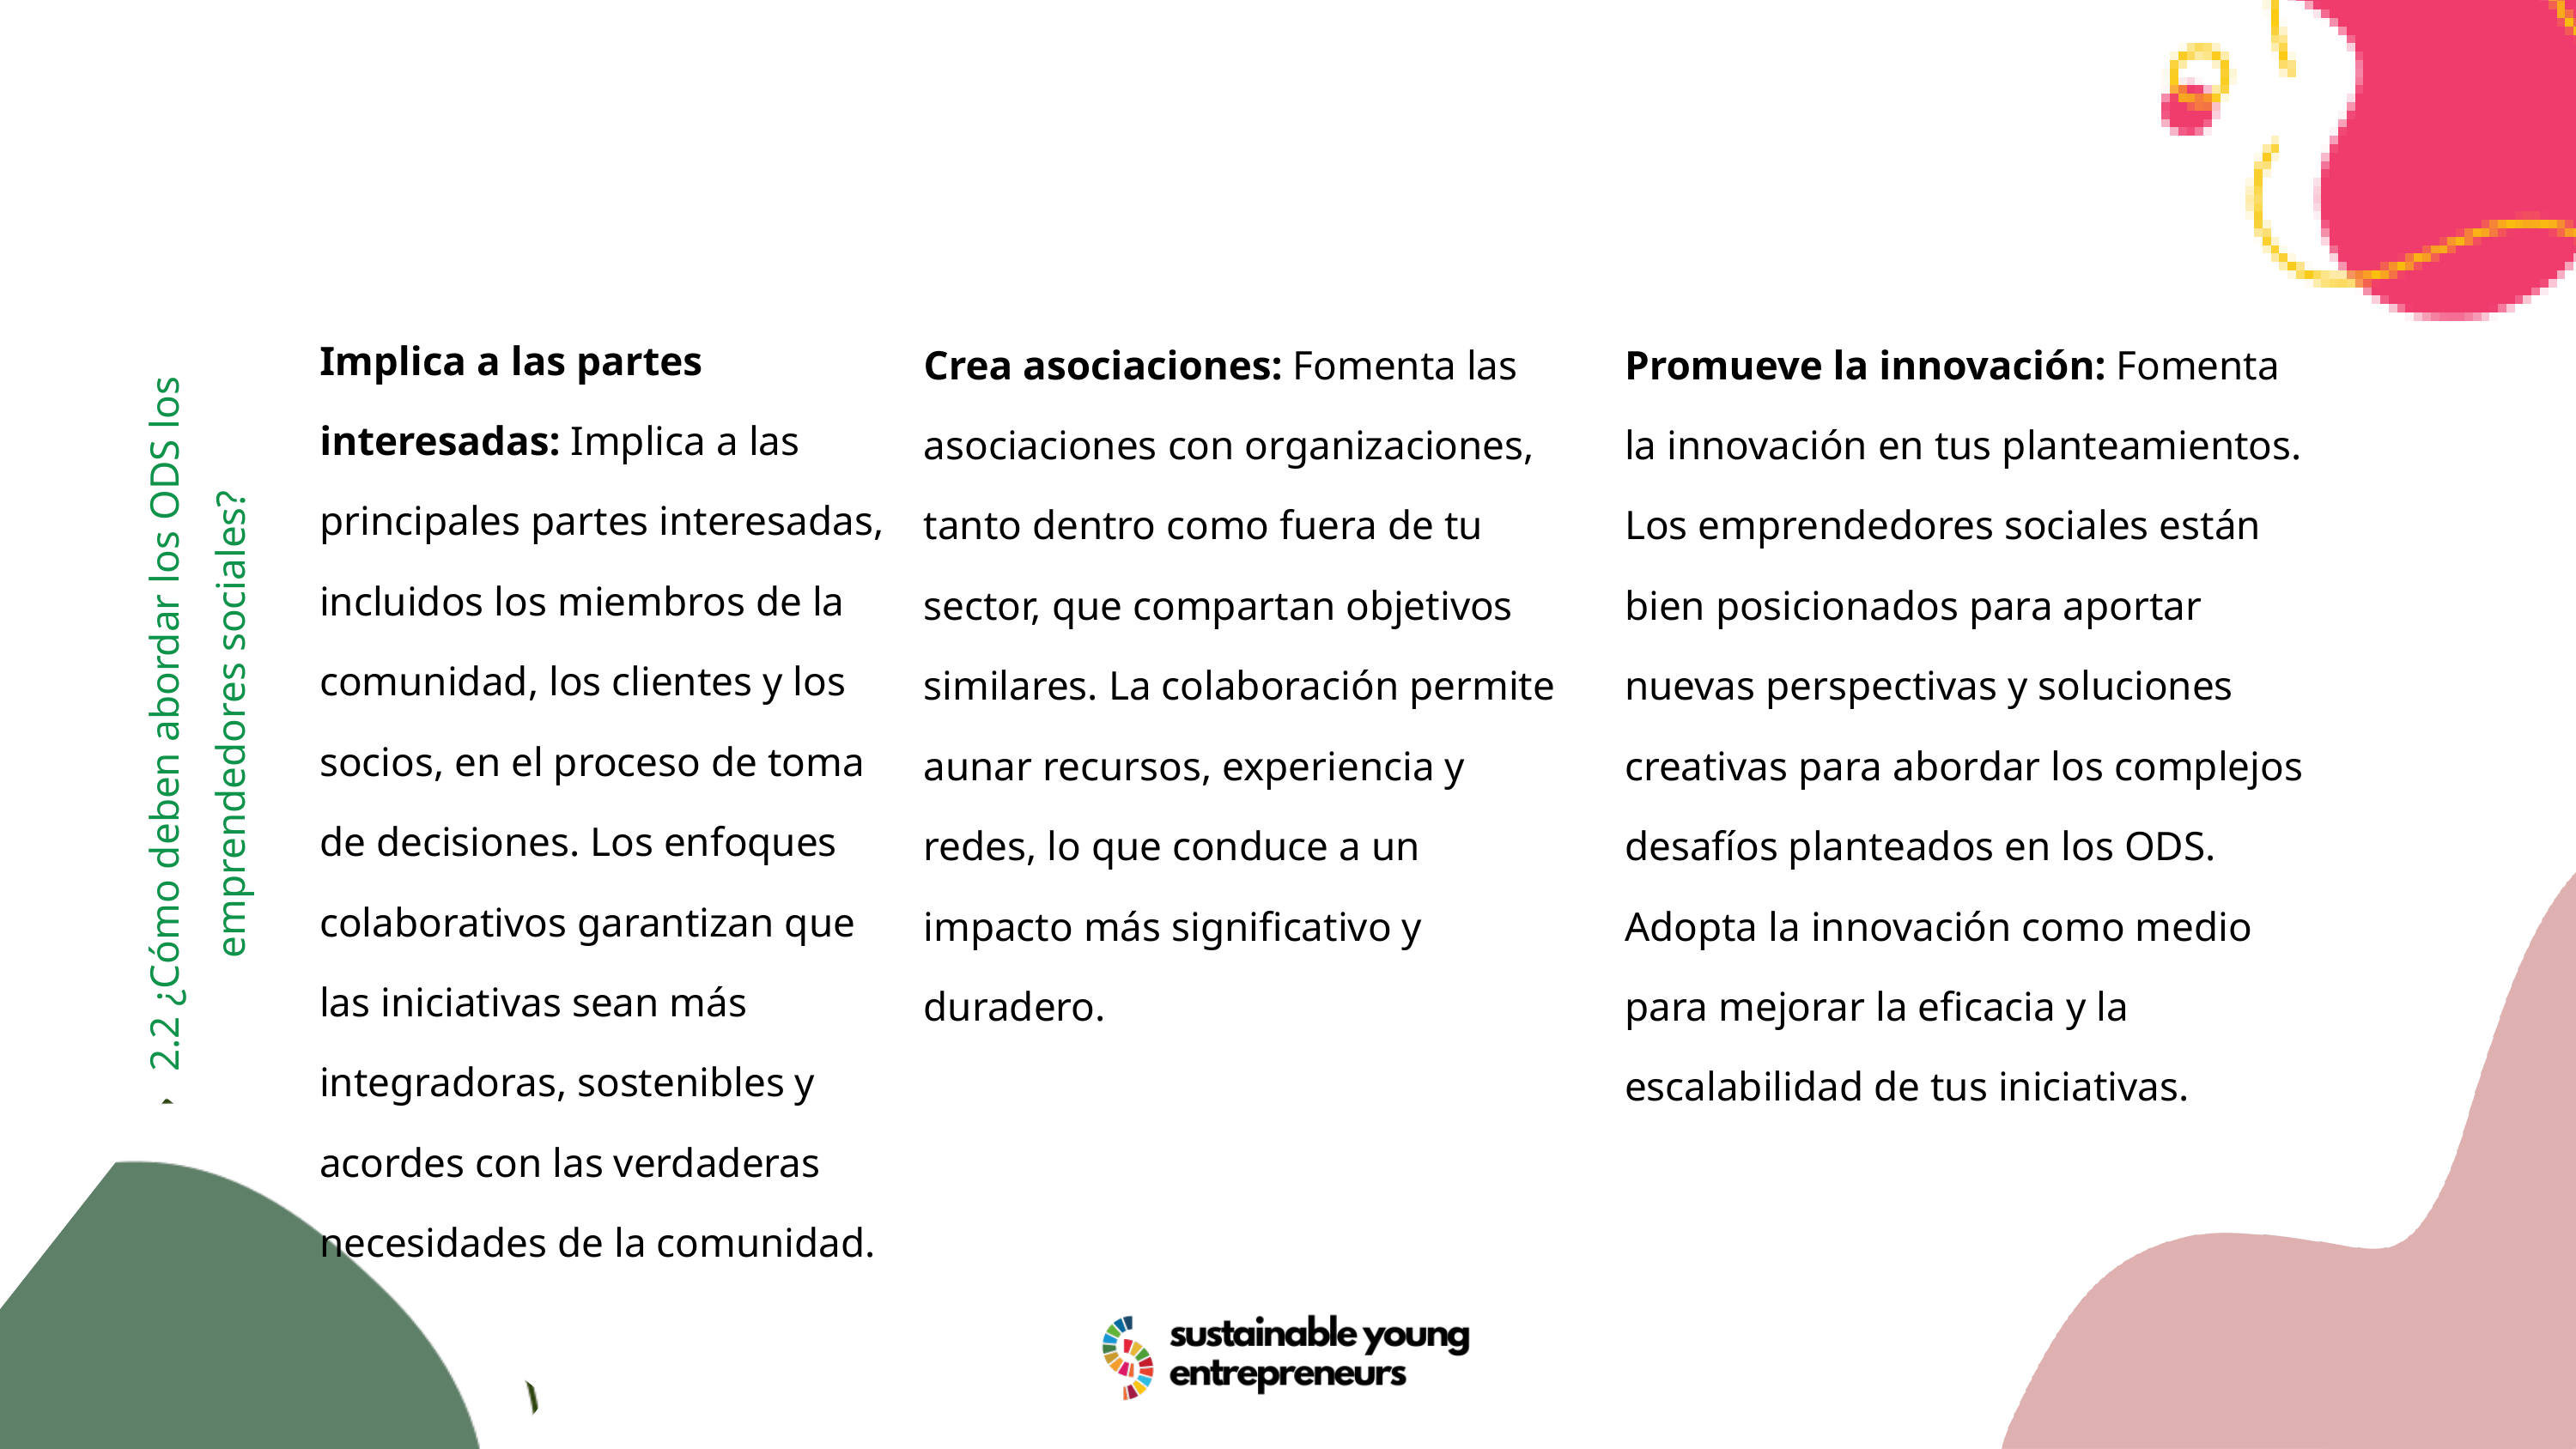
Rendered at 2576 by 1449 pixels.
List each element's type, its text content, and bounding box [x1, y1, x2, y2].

text_box [1086, 1303, 1490, 1416]
text_box Promueve la innovación: Fomenta la innovación en tus planteamientos. Los emprendedores sociales están bien posicionados para aportar nuevas perspectivas y soluciones creativas para abordar los complejos desafíos planteados en los ODS. Adopta la innovación como medio para mejorar la eficacia y la escalabilidad de tus iniciativas. [1625, 306, 2316, 1190]
text_box Implica a las partes interesadas: Implica a las principales partes interesadas, incluidos los miembros de la comunidad, los clientes y los socios, en el proceso de toma de decisiones. Los enfoques colaborativos garantizan que las iniciativas sean más integradoras, sostenibles y acordes con las verdaderas necesidades de la comunidad. [319, 302, 896, 1265]
text_box [0, 1124, 547, 1449]
text_box [2002, 869, 2576, 1449]
text_box Crea asociaciones: Fomenta las asociaciones con organizaciones, tanto dentro como fuera de tu sector, que compartan objetivos similares. La colaboración permite aunar recursos, experiencia y redes, lo que conduce a un impacto más significativo y duradero. [923, 306, 1562, 1029]
text_box [2154, 0, 2576, 330]
text_box 2.2 ¿Cómo deben abordar los ODS los emprendedores sociales? [120, 324, 253, 1124]
